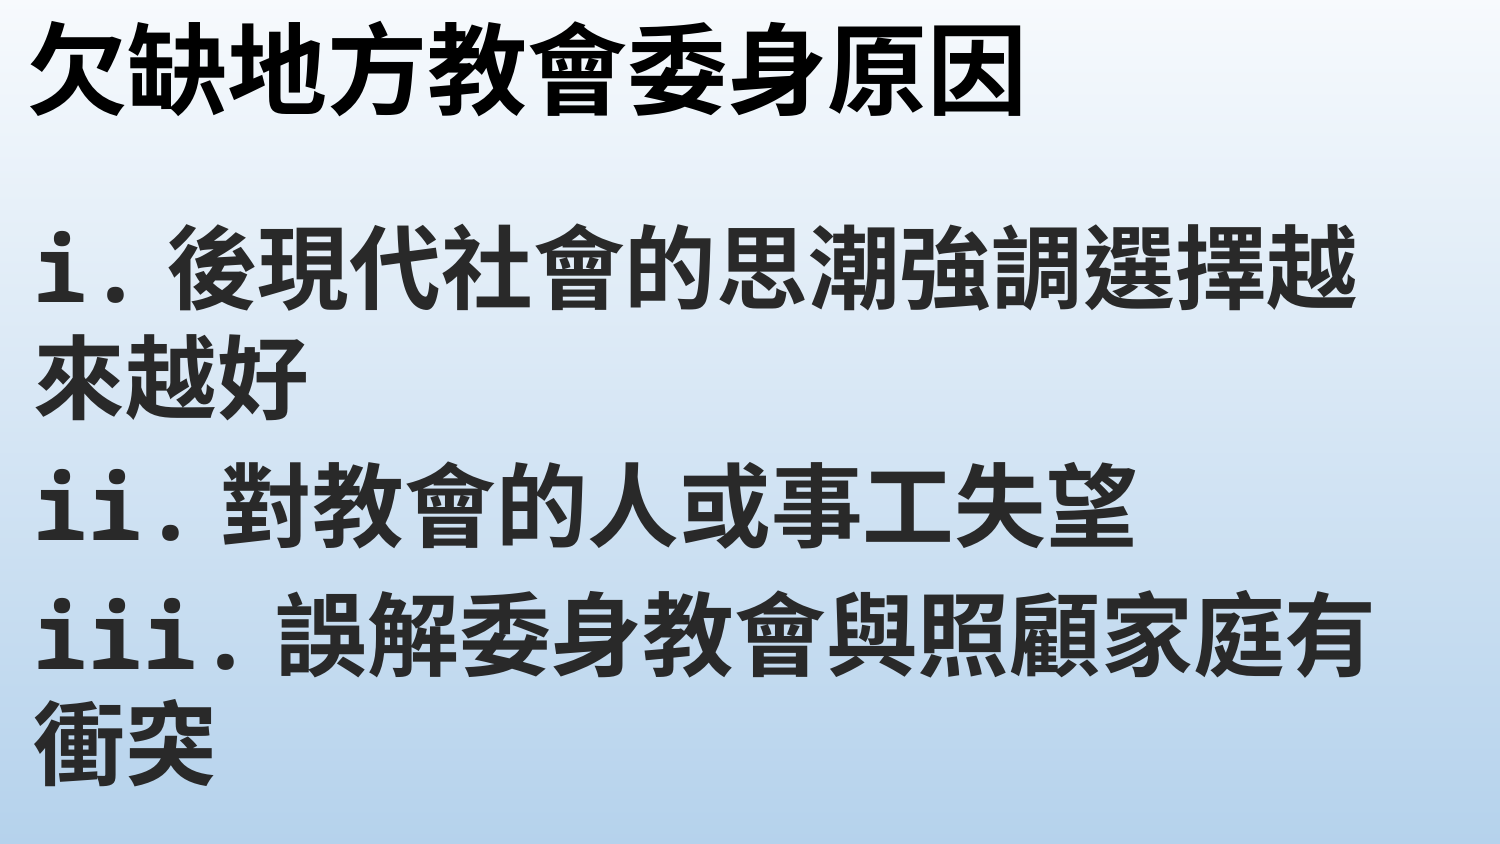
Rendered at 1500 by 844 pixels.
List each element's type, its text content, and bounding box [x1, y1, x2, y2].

text_box i.後現代社會的思潮強調選擇越來越好 ii.對教會的人或事工失望 iii.誤解委身教會與照顧家庭有衝突 [18, 203, 1437, 827]
text_box 欠缺地方教會委身原因 [0, 0, 1055, 135]
